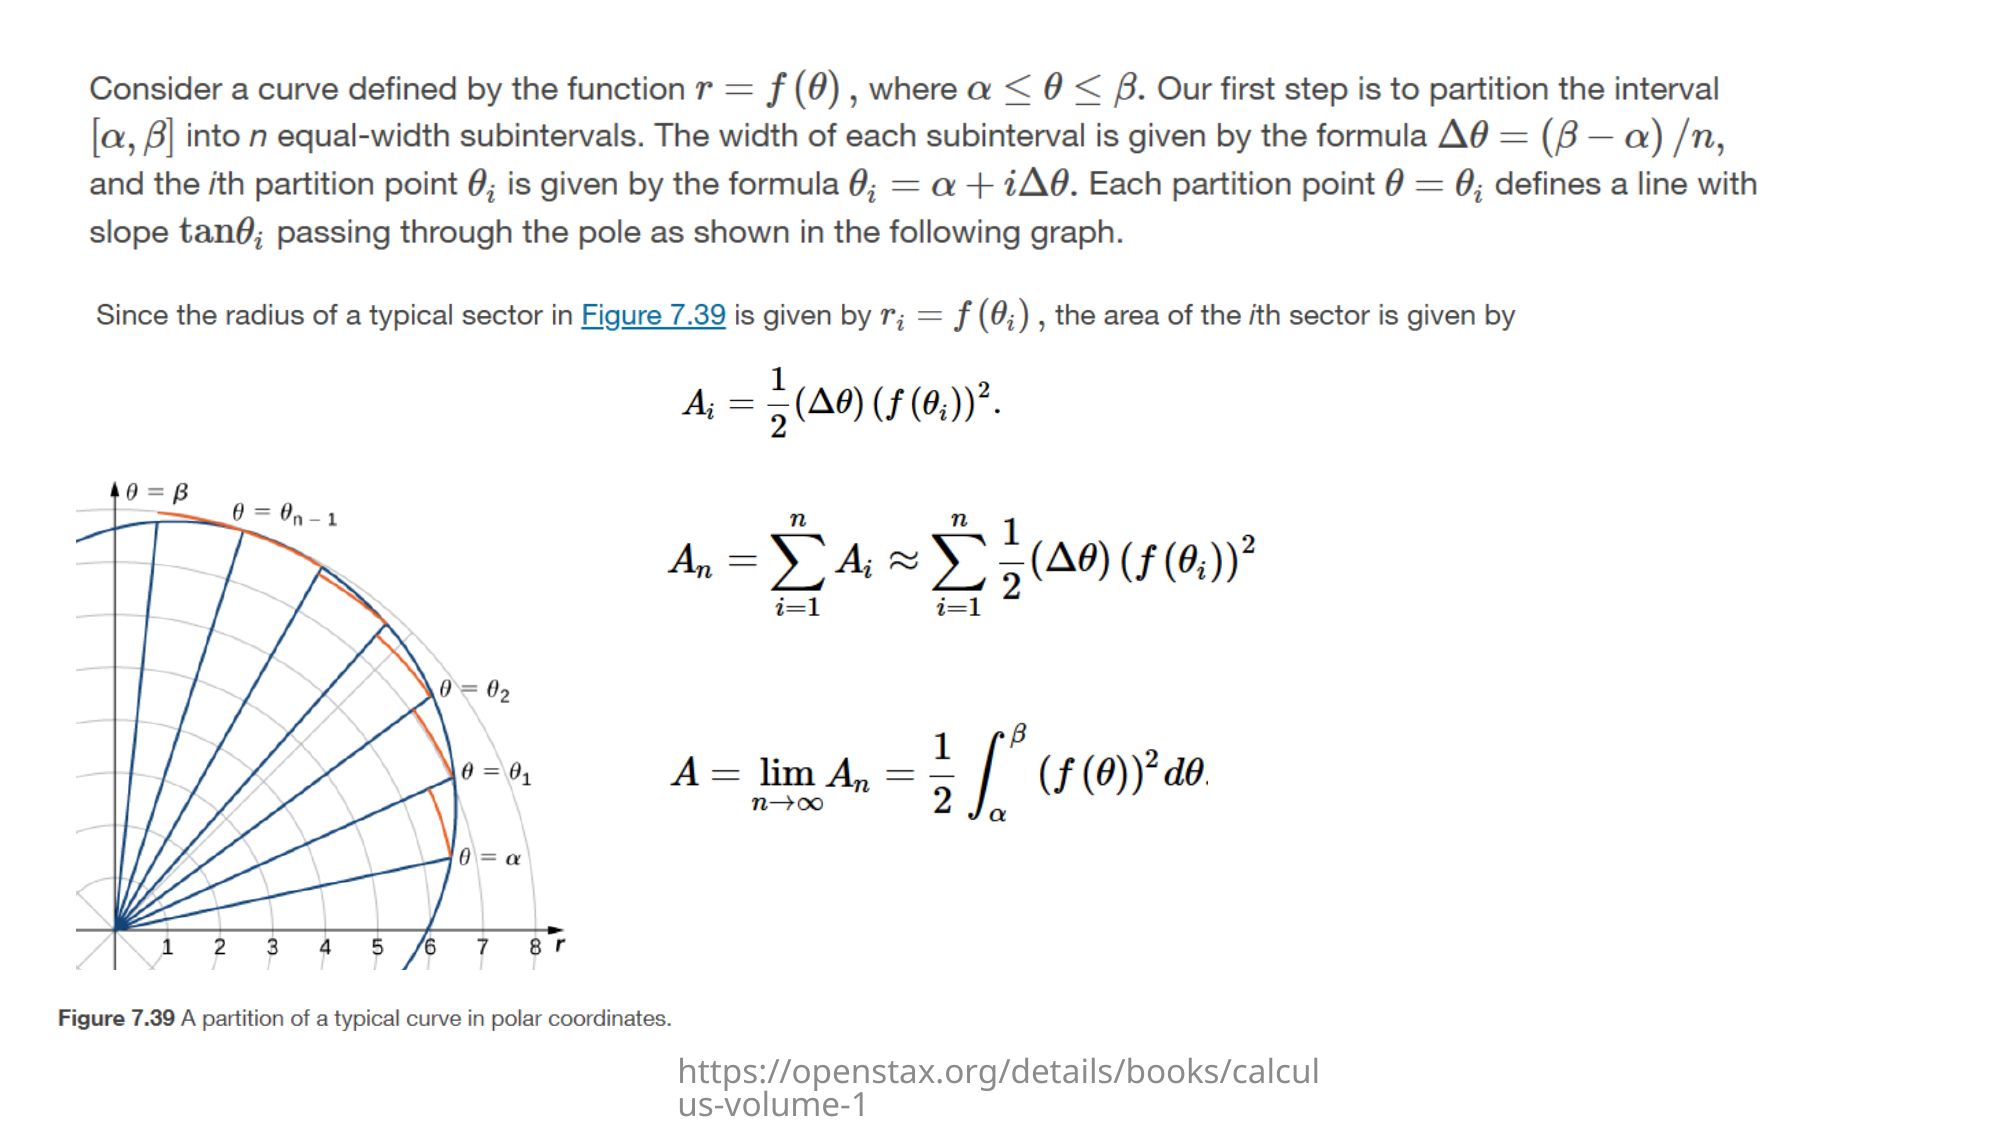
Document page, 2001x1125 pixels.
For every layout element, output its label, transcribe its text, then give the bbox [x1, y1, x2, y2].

picture [76, 460, 600, 970]
footer https://openstax.org/details/books/calculus-volume-1 [662, 1042, 1338, 1103]
picture [643, 475, 1261, 648]
picture [76, 64, 1788, 269]
picture [20, 984, 696, 1040]
picture [76, 281, 1535, 446]
picture [643, 708, 1208, 845]
